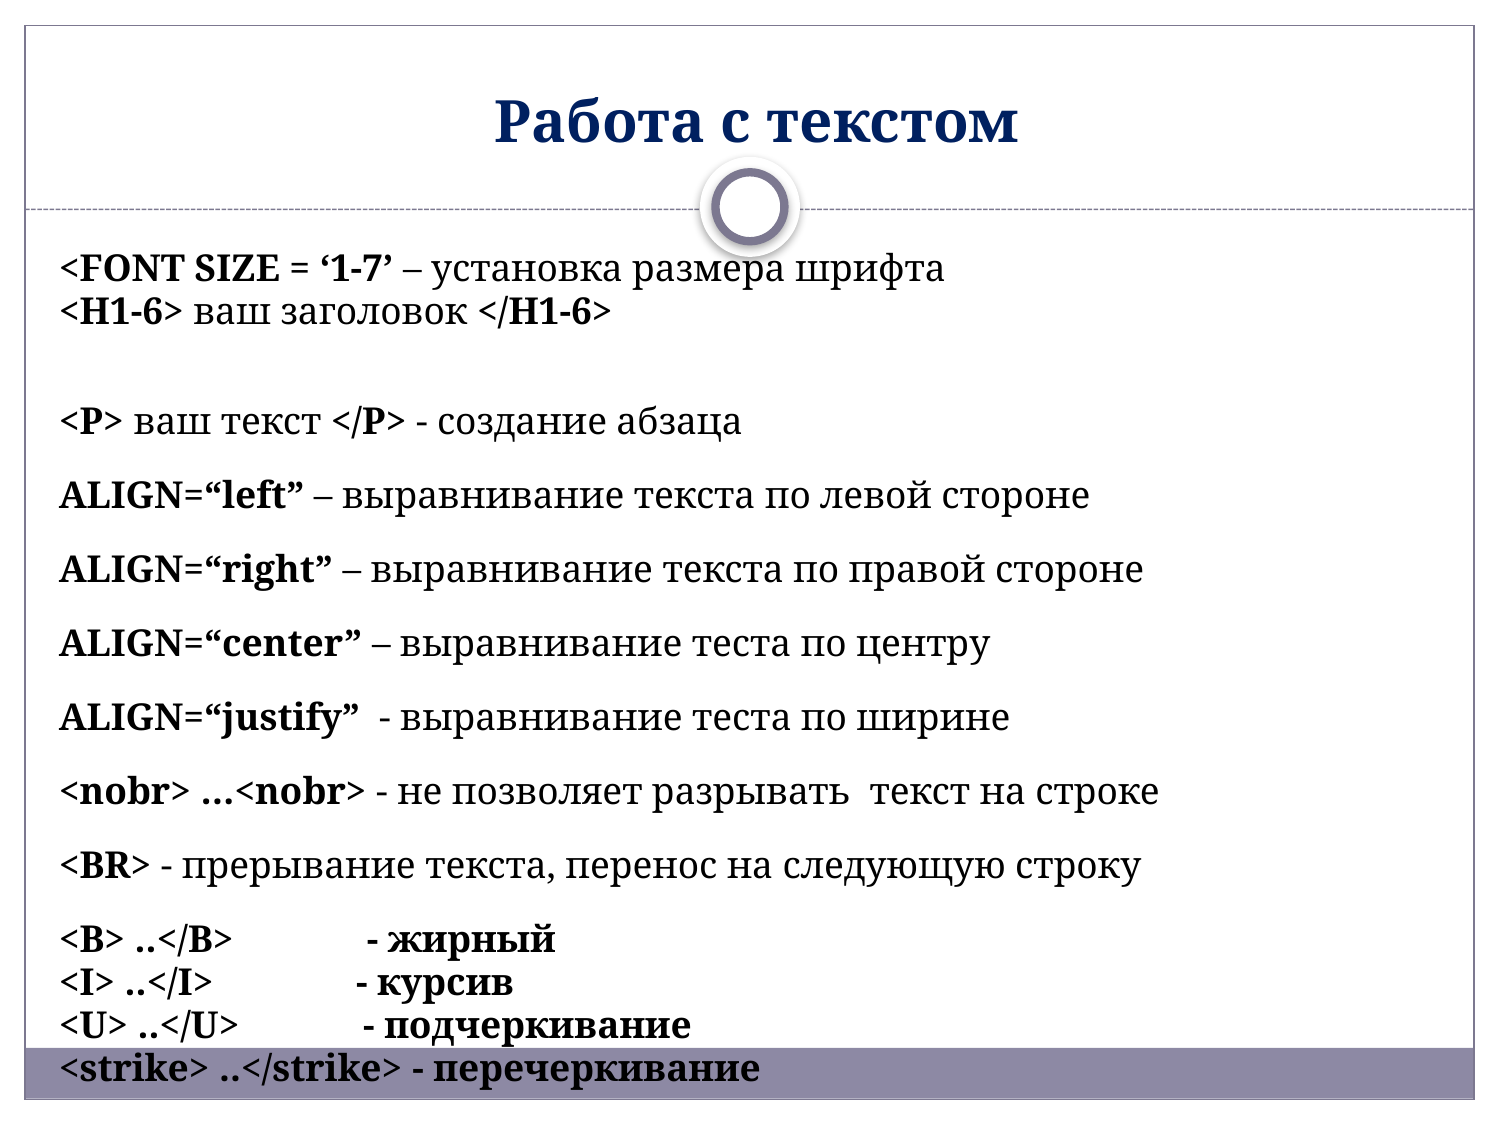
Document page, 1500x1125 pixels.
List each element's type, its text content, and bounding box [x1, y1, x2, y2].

list <FONT SIZE = ‘1-7’ – установка размера шрифта <H1-6> ваш заголовок </H1-6> <P> ваш текст </P> - создание абзаца ALIGN=“left” – выравнивание текста по левой стороне ALIGN=“right” – выравнивание текста по правой стороне ALIGN=“center” – выравнивание теста по центру ALIGN=“justify” - выравнивание теста по ширине <nobr> …<nobr> - не позволяет разрывать текст на строке <BR> - прерывание текста, перенос на следующую строку <B> ..</B> - жирный <I> ..</I> - курсив <U> ..</U> - подчеркивание <strike> ..</strike> - перечеркивание [0, 246, 1500, 1102]
title Работа с текстом [49, 37, 1450, 162]
